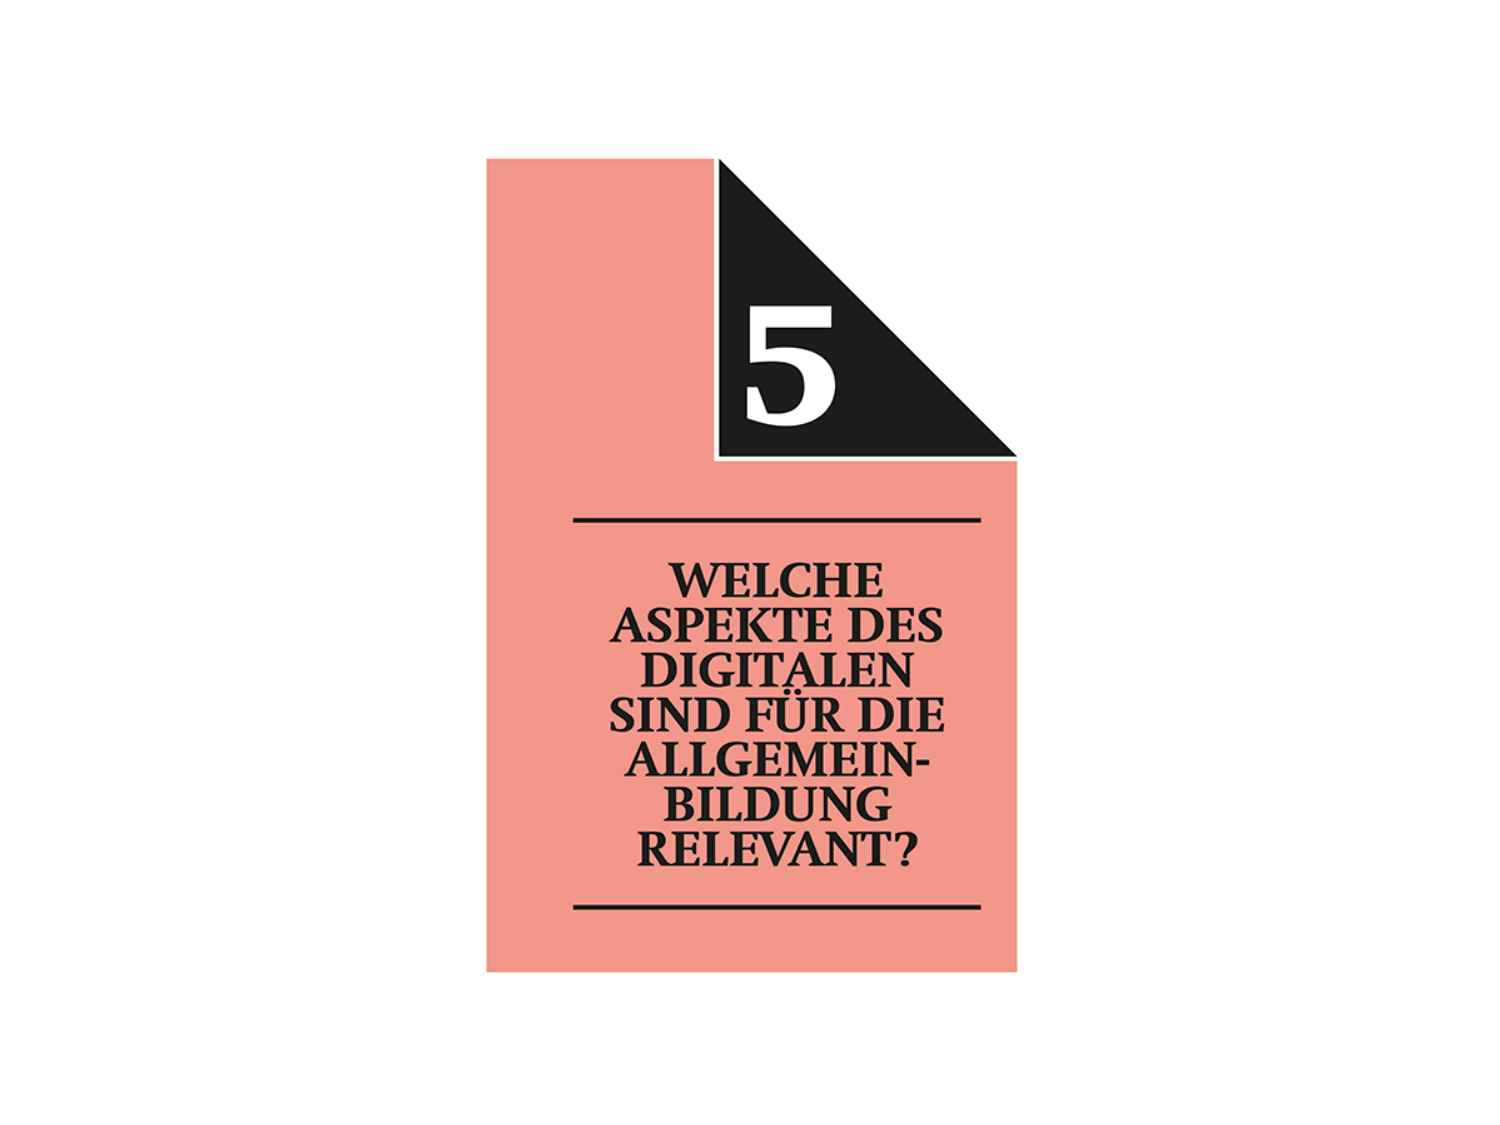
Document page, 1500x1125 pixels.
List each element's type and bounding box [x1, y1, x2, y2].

picture [456, 128, 1048, 1004]
